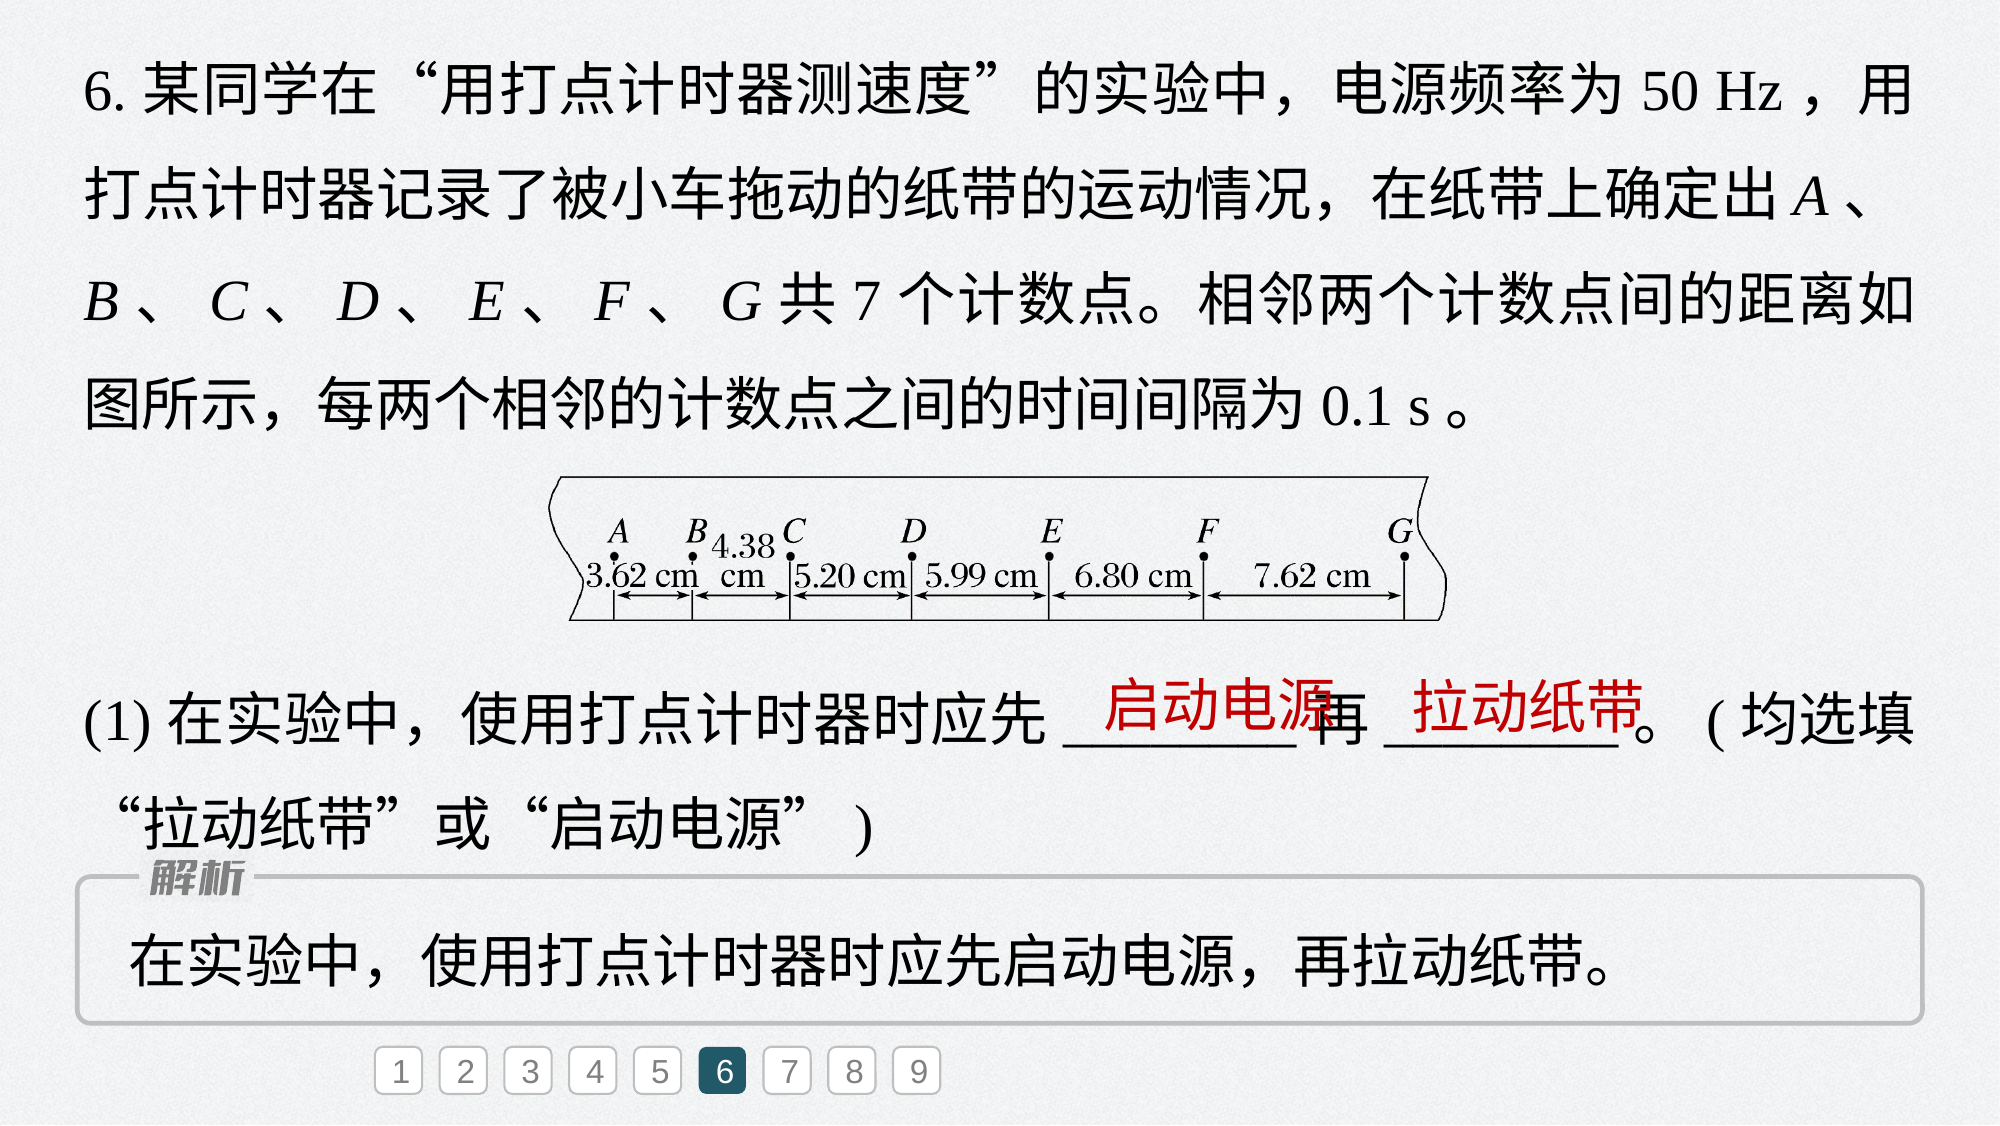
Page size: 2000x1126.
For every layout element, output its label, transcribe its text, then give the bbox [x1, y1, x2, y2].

text_box 5 [633, 1046, 682, 1094]
text_box 7 [763, 1046, 811, 1094]
text_box 9 [893, 1046, 941, 1094]
text_box 启动电源 [1088, 661, 1352, 746]
text_box 8 [828, 1046, 876, 1094]
text_box 6.某同学在“用打点计时器测速度”的实验中，电源频率为50 Hz，用打点计时器记录了被小车拖动的纸带的运动情况，在纸带上确定出A、B、C、D、E、F、G共7个计数点。相邻两个计数点间的距离如图所示，每两个相邻的计数点之间的时间间隔为0.1 s。 (1)在实验中，使用打点计时器时应先________再________。(均选填“拉动纸带”或“启动电源”) [63, 7, 1936, 867]
text_box 拉动纸带 [1397, 662, 1660, 748]
text_box 3 [504, 1046, 552, 1094]
text_box 4 [569, 1046, 617, 1094]
picture [540, 467, 1460, 636]
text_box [76, 850, 1923, 1024]
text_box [0, 0, 2000, 1125]
text_box 6 [696, 1044, 749, 1097]
text_box 2 [439, 1046, 487, 1094]
text_box 1 [374, 1046, 423, 1094]
